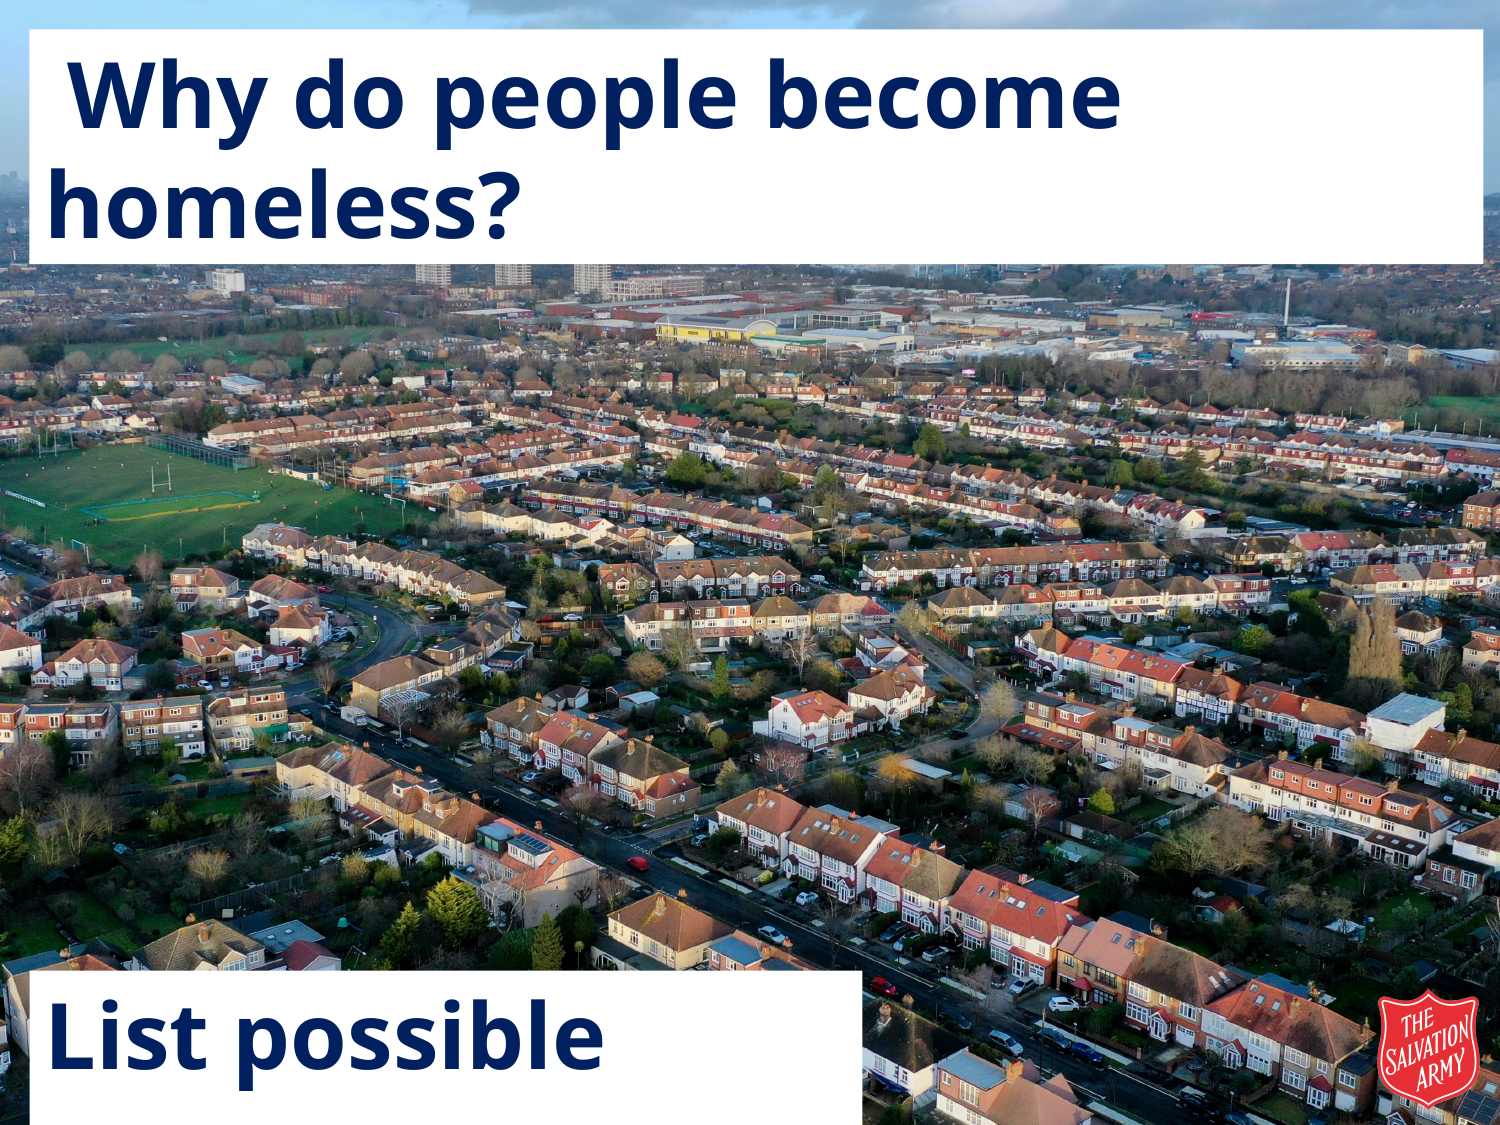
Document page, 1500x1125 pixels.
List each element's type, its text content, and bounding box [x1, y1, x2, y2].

text_box Why do people become homeless? [29, 29, 1484, 265]
picture [0, 0, 1500, 1125]
text_box List possible reasons [29, 970, 863, 1125]
